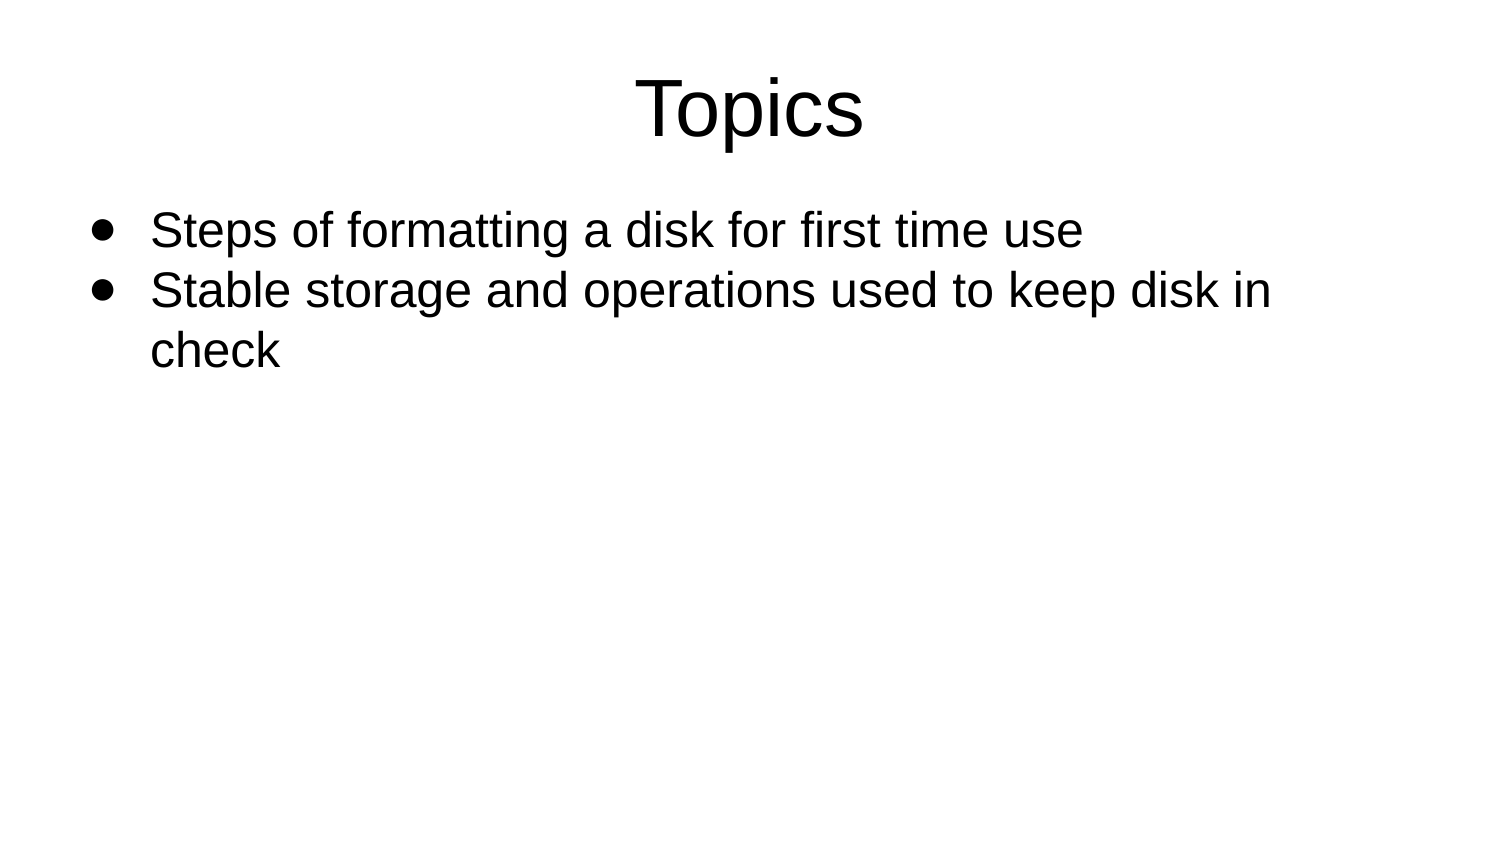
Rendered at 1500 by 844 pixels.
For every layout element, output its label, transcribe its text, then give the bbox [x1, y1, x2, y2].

text_box Topics [74, 33, 1425, 175]
text_box Steps of formatting a disk for first time use Stable storage and operations used to keep disk in check [74, 197, 1395, 687]
